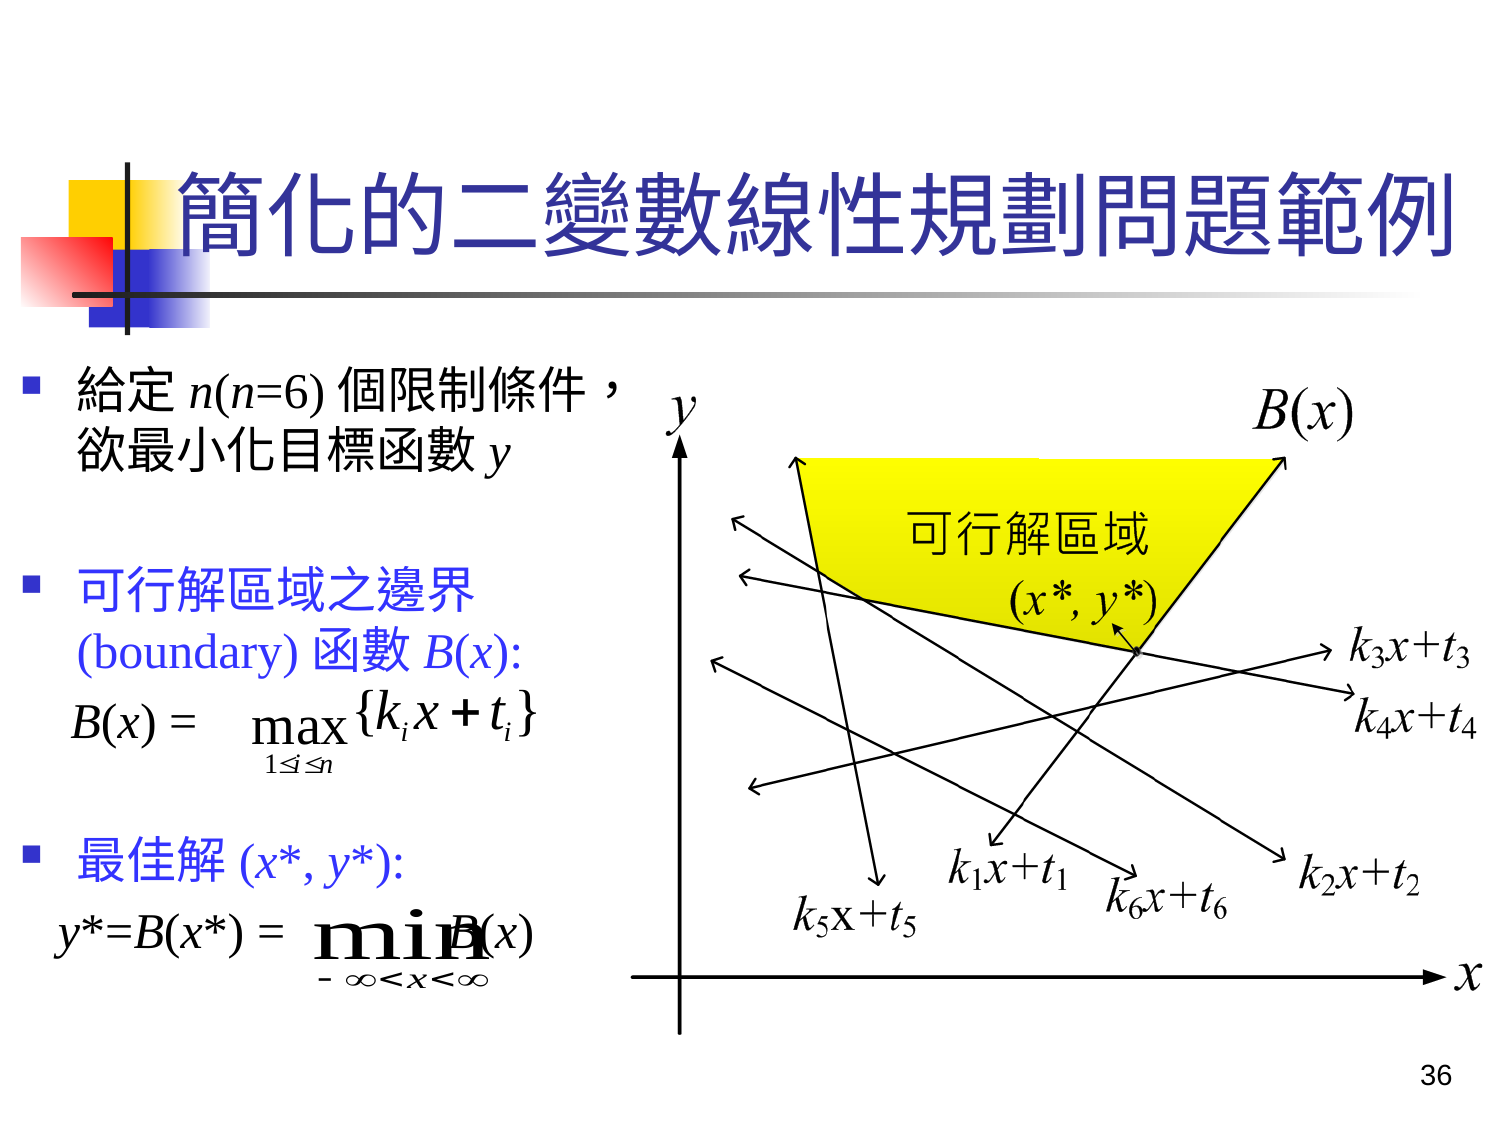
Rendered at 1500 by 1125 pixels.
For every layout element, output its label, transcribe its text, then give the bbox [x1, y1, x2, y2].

title 簡化的二變數線性規劃問題範例 [159, 35, 1500, 275]
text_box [300, 892, 507, 998]
text_box 給定n(n=6)個限制條件， 欲最小化目標函數y 可行解區域之邊界(boundary)函數B(x): B(x) = 最佳解(x*, y*): y*=B(x*) = B(x) [5, 351, 691, 1059]
slide_number 36 [1154, 1044, 1468, 1100]
picture [630, 360, 1483, 1036]
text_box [243, 680, 547, 782]
